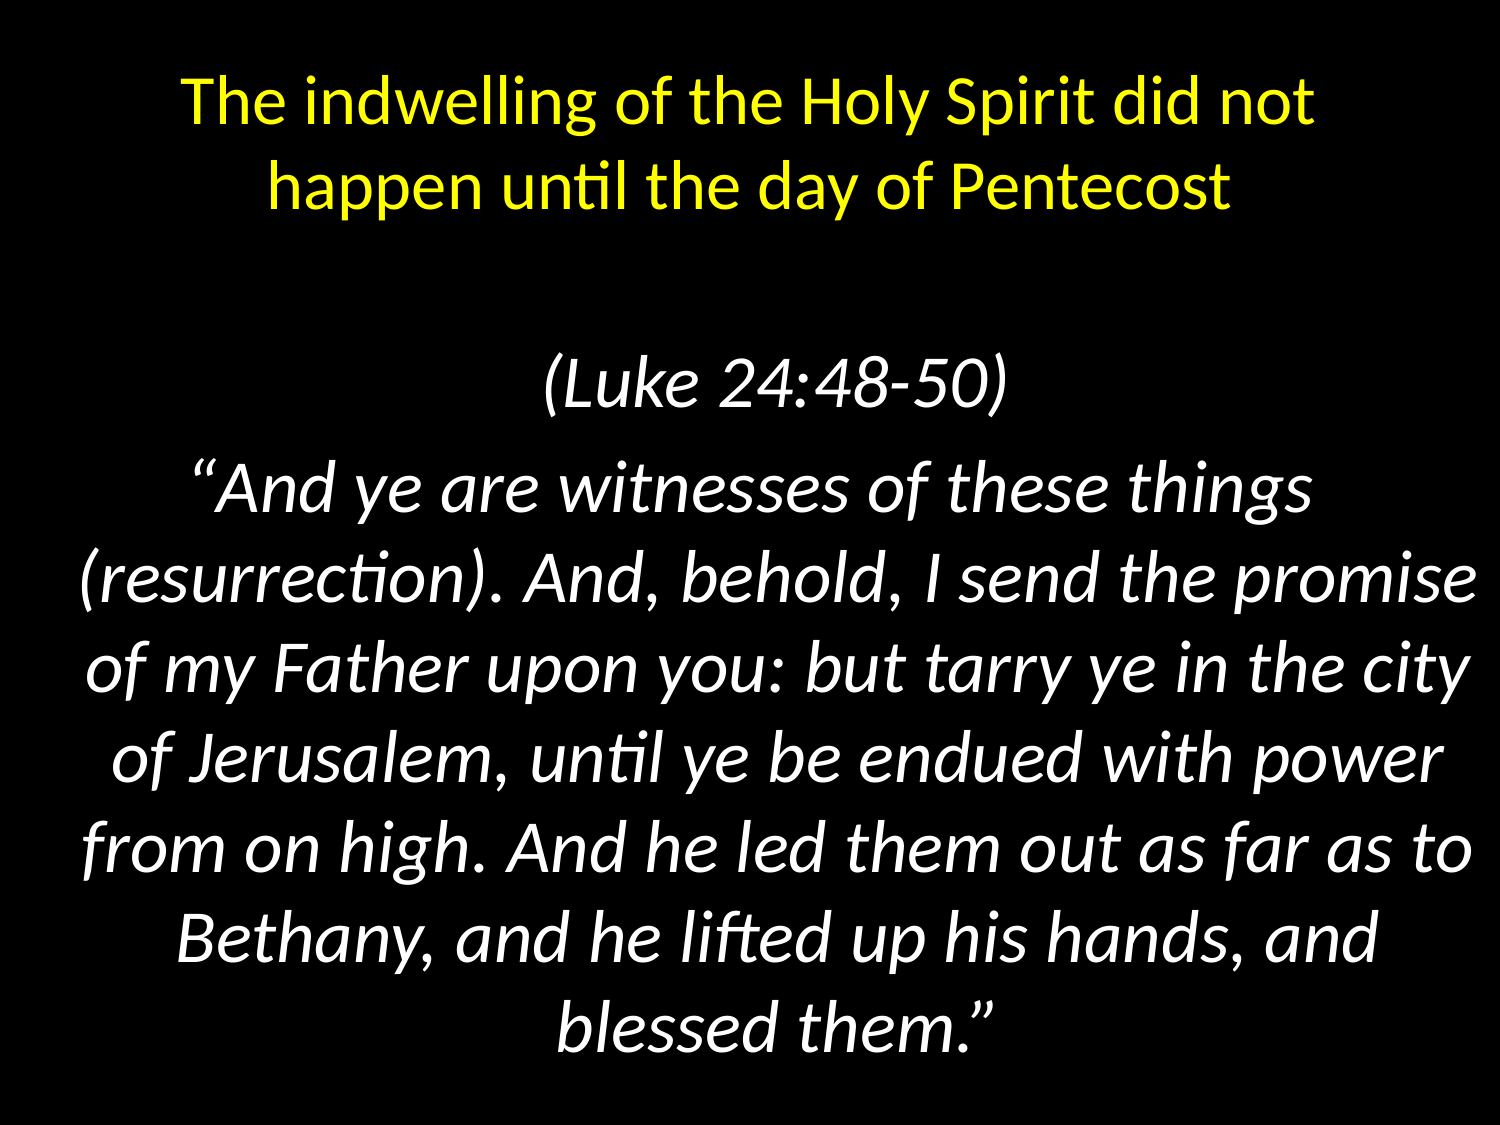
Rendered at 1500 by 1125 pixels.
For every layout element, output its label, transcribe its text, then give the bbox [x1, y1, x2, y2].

list (Luke 24:48-50) “And ye are witnesses of these things (resurrection). And, behold, I send the promise of my Father upon you: but tarry ye in the city of Jerusalem, until ye be endued with power from on high. And he led them out as far as to Bethany, and he lifted up his hands, and blessed them.” [0, 324, 1500, 1125]
title The indwelling of the Holy Spirit did not happen until the day of Pentecost [75, 45, 1425, 233]
